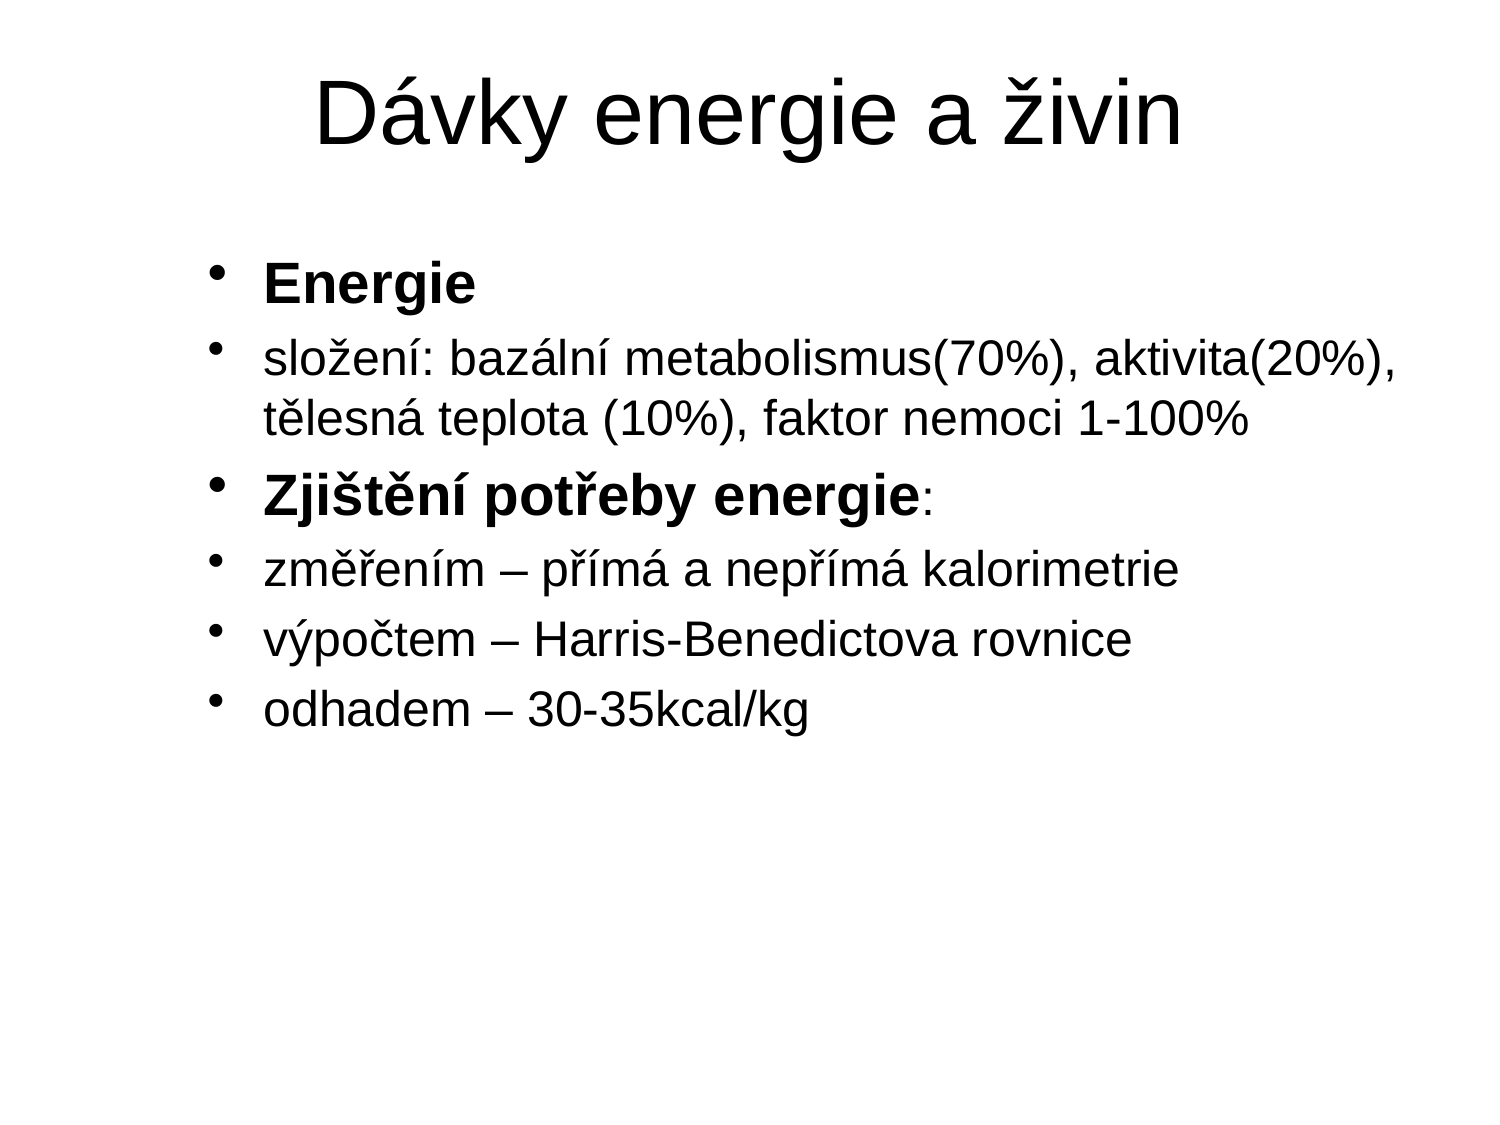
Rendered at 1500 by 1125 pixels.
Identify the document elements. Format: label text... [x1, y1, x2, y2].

list Energie složení: bazální metabolismus(70%), aktivita(20%), tělesná teplota (10%), faktor nemoci 1-100% Zjištění potřeby energie: změřením – přímá a nepřímá kalorimetrie výpočtem – Harris-Benedictova rovnice odhadem – 30-35kcal/kg [192, 237, 1468, 901]
title Dávky energie a živin [74, 44, 1426, 171]
